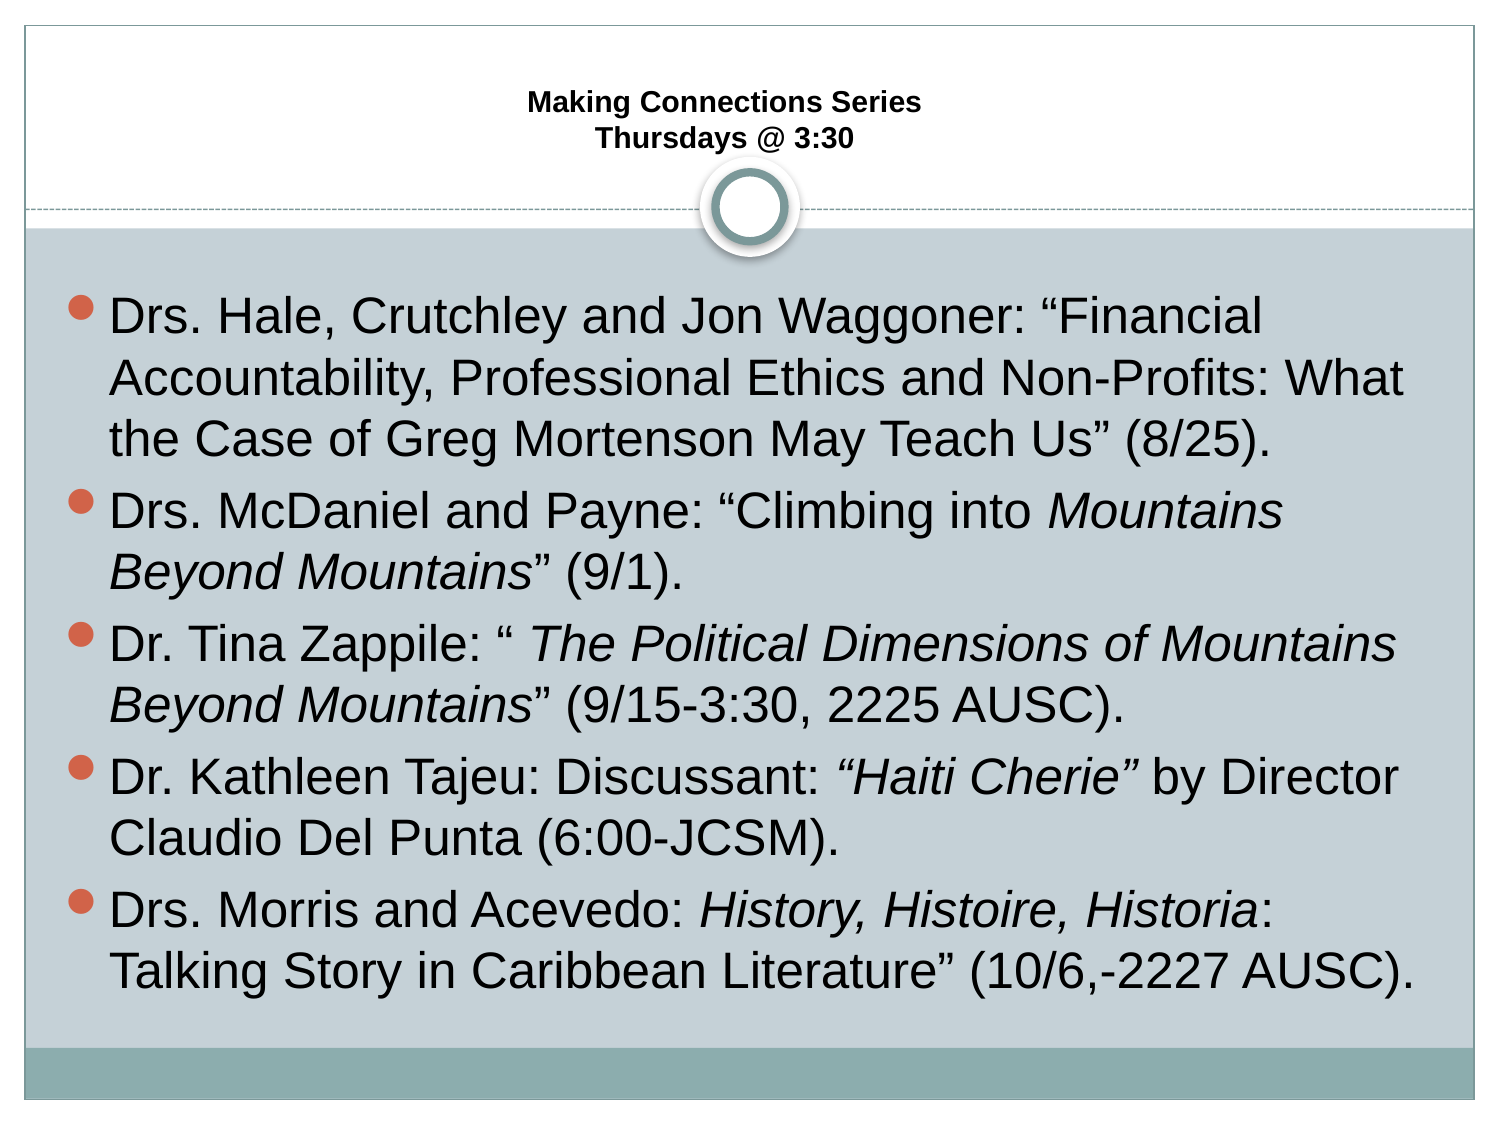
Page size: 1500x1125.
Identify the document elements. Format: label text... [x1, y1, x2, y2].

list Drs. Hale, Crutchley and Jon Waggoner: “Financial Accountability, Professional Ethics and Non-Profits: What the Case of Greg Mortenson May Teach Us” (8/25). Drs. McDaniel and Payne: “Climbing into Mountains Beyond Mountains” (9/1). Dr. Tina Zappile: “ The Political Dimensions of Mountains Beyond Mountains” (9/15-3:30, 2225 AUSC). Dr. Kathleen Tajeu: Discussant: “Haiti Cherie” by Director Claudio Del Punta (6:00-JCSM). Drs. Morris and Acevedo: History, Histoire, Historia: Talking Story in Caribbean Literature” (10/6,-2227 AUSC). [50, 275, 1445, 1025]
title Making Connections Series Thursdays @ 3:30 [49, 37, 1400, 163]
